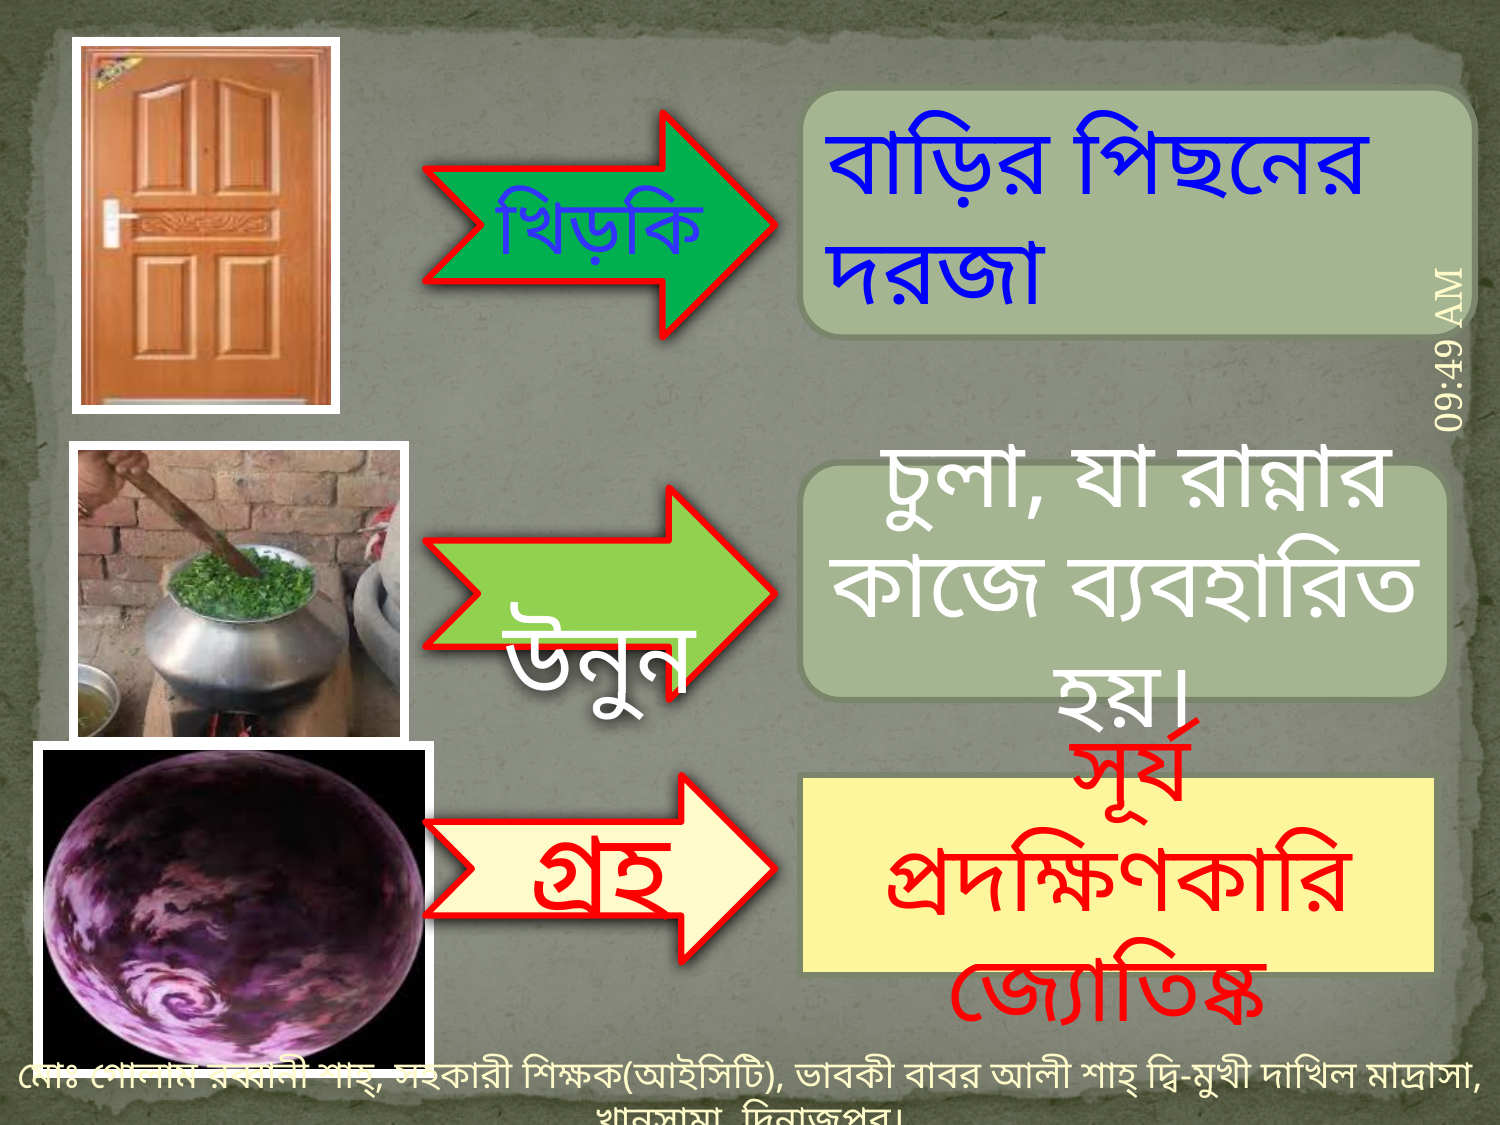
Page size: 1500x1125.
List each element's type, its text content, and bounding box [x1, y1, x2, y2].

footer মোঃ গোলাম রব্বানী শাহ্‌, সহকারী শিক্ষক(আইসিটি), ভাবকী বাবর আলী শাহ্‌ দ্বি-মুখী দাখিল মাদ্রাসা, খানসামা, দিনাজপুর। [0, 1055, 1500, 1125]
text_box খিড়কি [422, 109, 779, 341]
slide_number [1418, 137, 1482, 563]
text_box সূর্য প্রদক্ষিণকারি জ্যোতিষ্ক [797, 772, 1441, 978]
text_box বাড়ির পিছনের দরজা [796, 84, 1479, 341]
picture [42, 749, 426, 1069]
text_box উনুন [422, 484, 779, 703]
picture [77, 449, 401, 738]
text_box গ্রহ [431, 772, 779, 966]
picture [80, 45, 332, 406]
text_box চুলা, যা রান্নার কাজে ব্যবহারিত হয়। [796, 459, 1454, 704]
